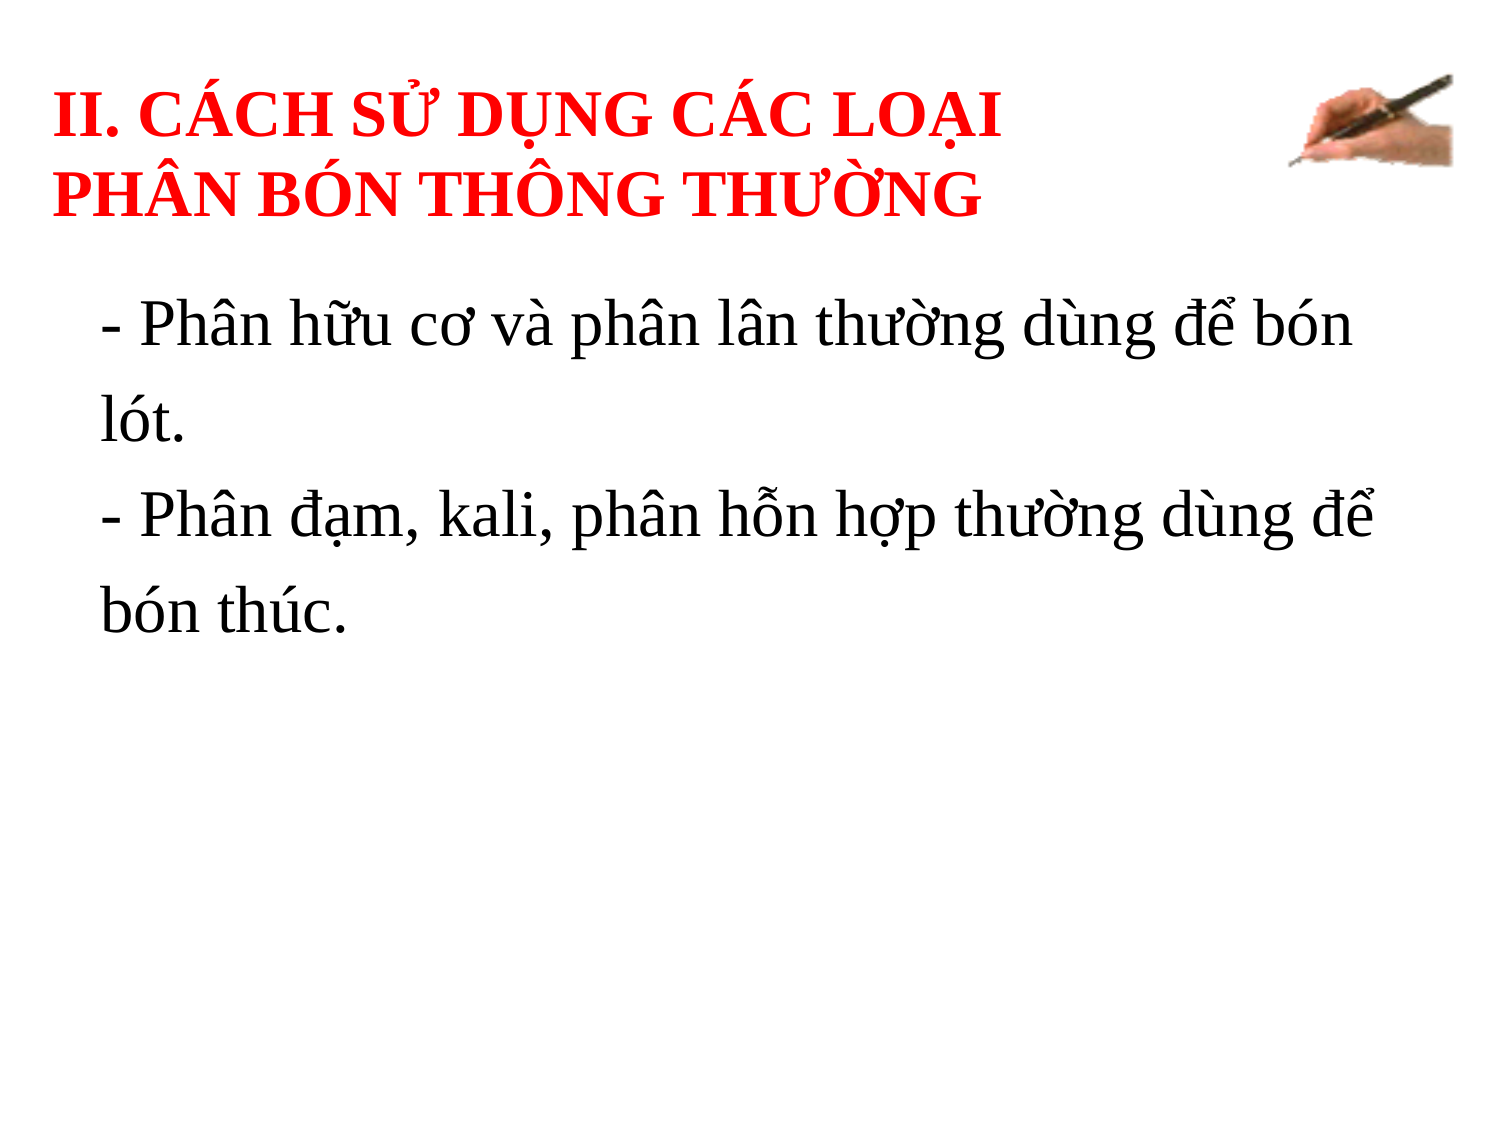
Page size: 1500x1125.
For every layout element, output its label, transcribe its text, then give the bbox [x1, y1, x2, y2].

text_box II. CÁCH SỬ DỤNG CÁC LOẠI PHÂN BÓN THÔNG THƯỜNG [37, 62, 1200, 238]
text_box - Phân hữu cơ và phân lân thường dùng để bón lót. - Phân đạm, kali, phân hỗn hợp thường dùng để bón thúc. [85, 255, 1436, 654]
picture [1262, 37, 1463, 175]
